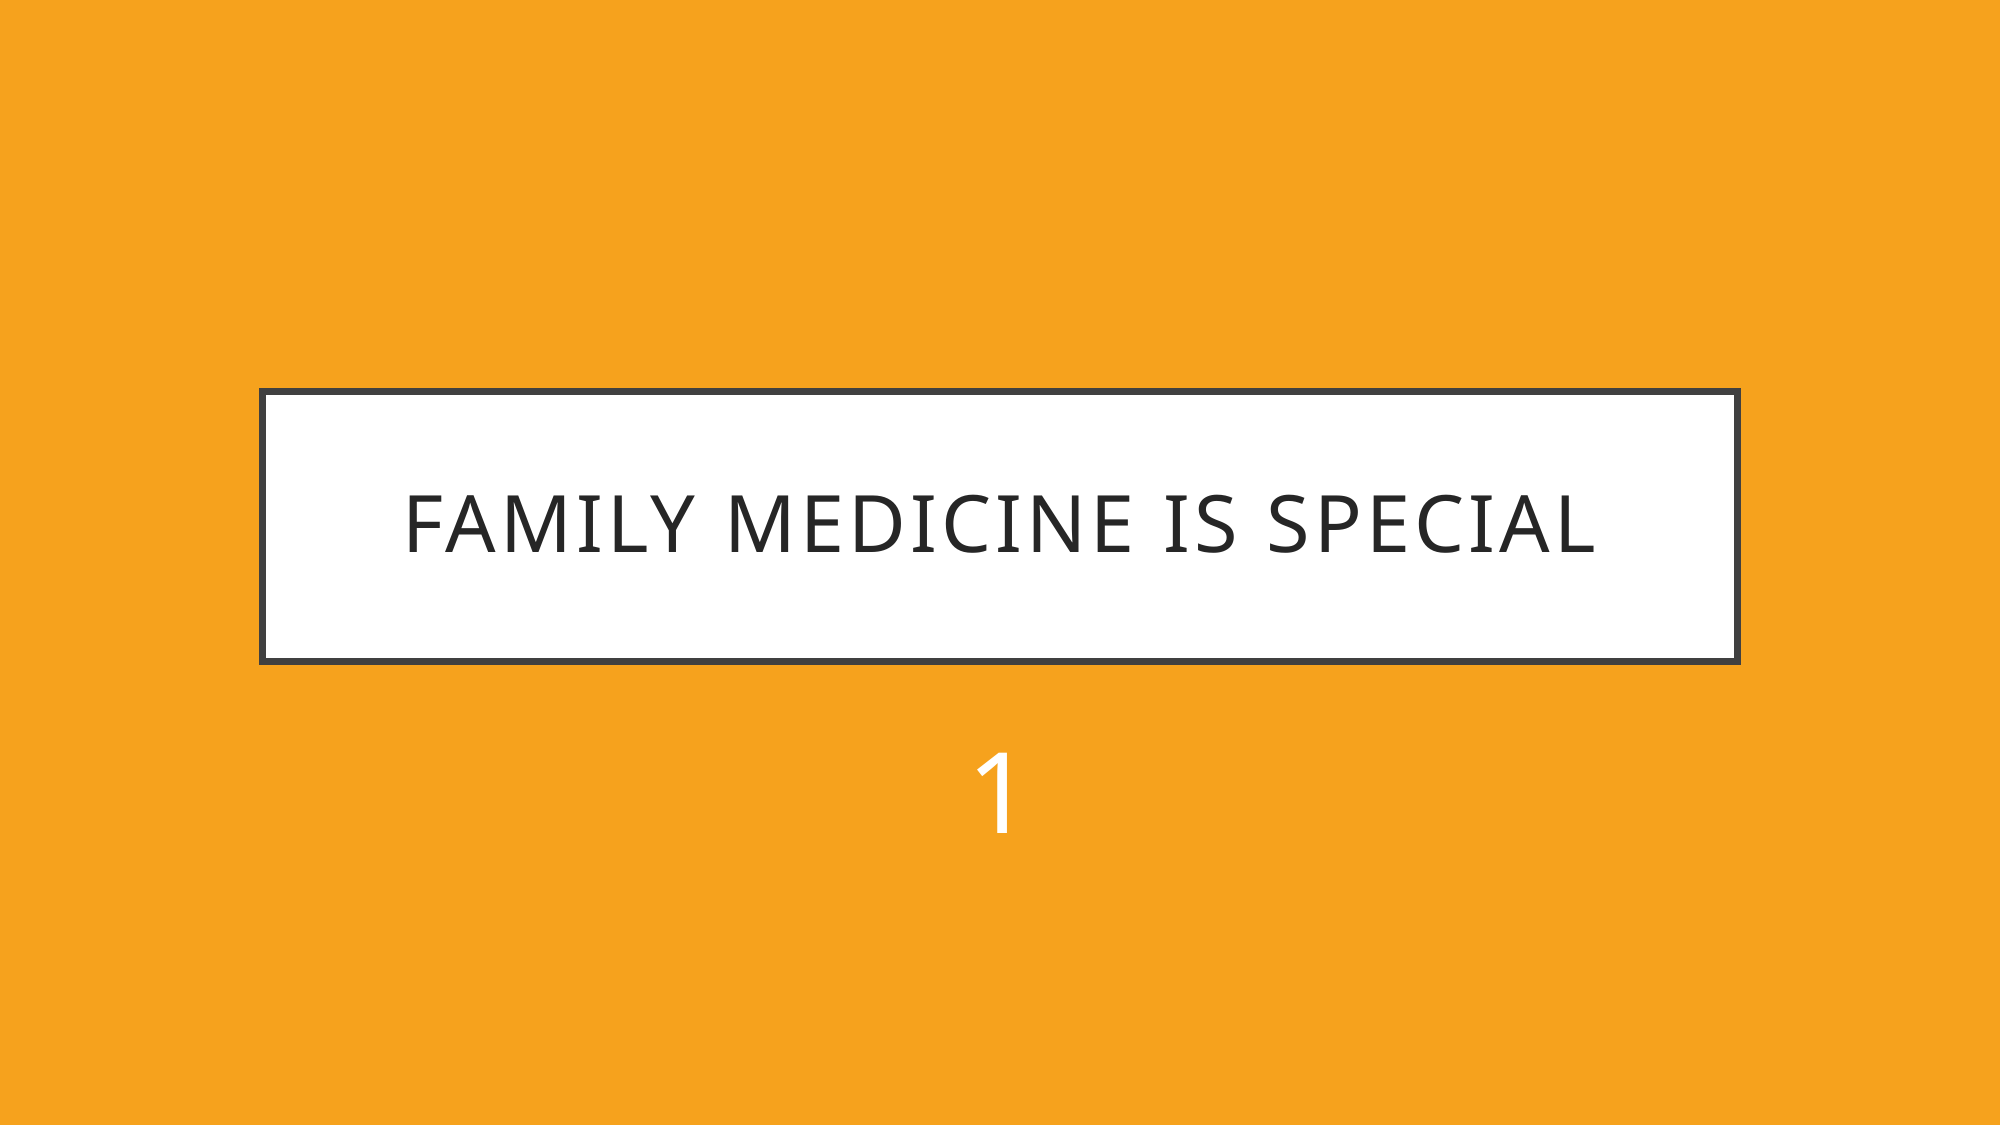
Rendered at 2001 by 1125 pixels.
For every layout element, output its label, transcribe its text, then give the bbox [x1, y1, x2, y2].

list 1 [442, 713, 1558, 922]
title FAMILY MEDICINE IS SPECIAL [259, 388, 1741, 665]
